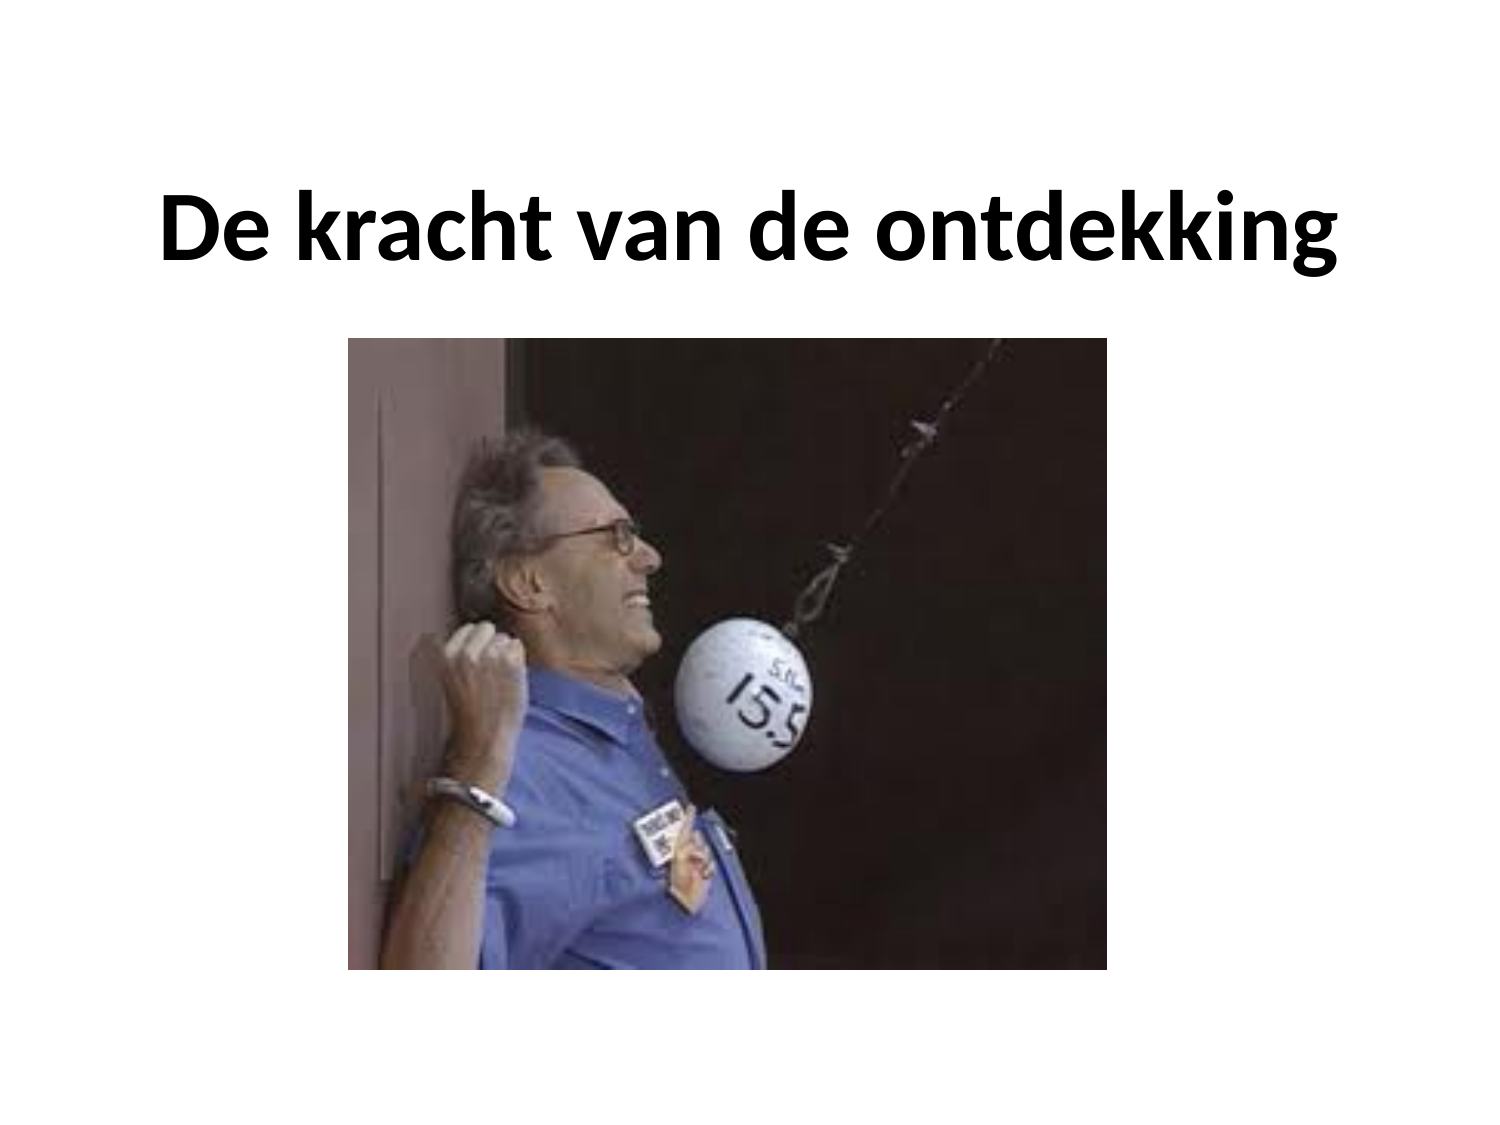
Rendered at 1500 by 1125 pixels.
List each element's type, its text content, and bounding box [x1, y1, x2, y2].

picture [348, 337, 1107, 971]
title De kracht van de ontdekking [112, 125, 1388, 315]
